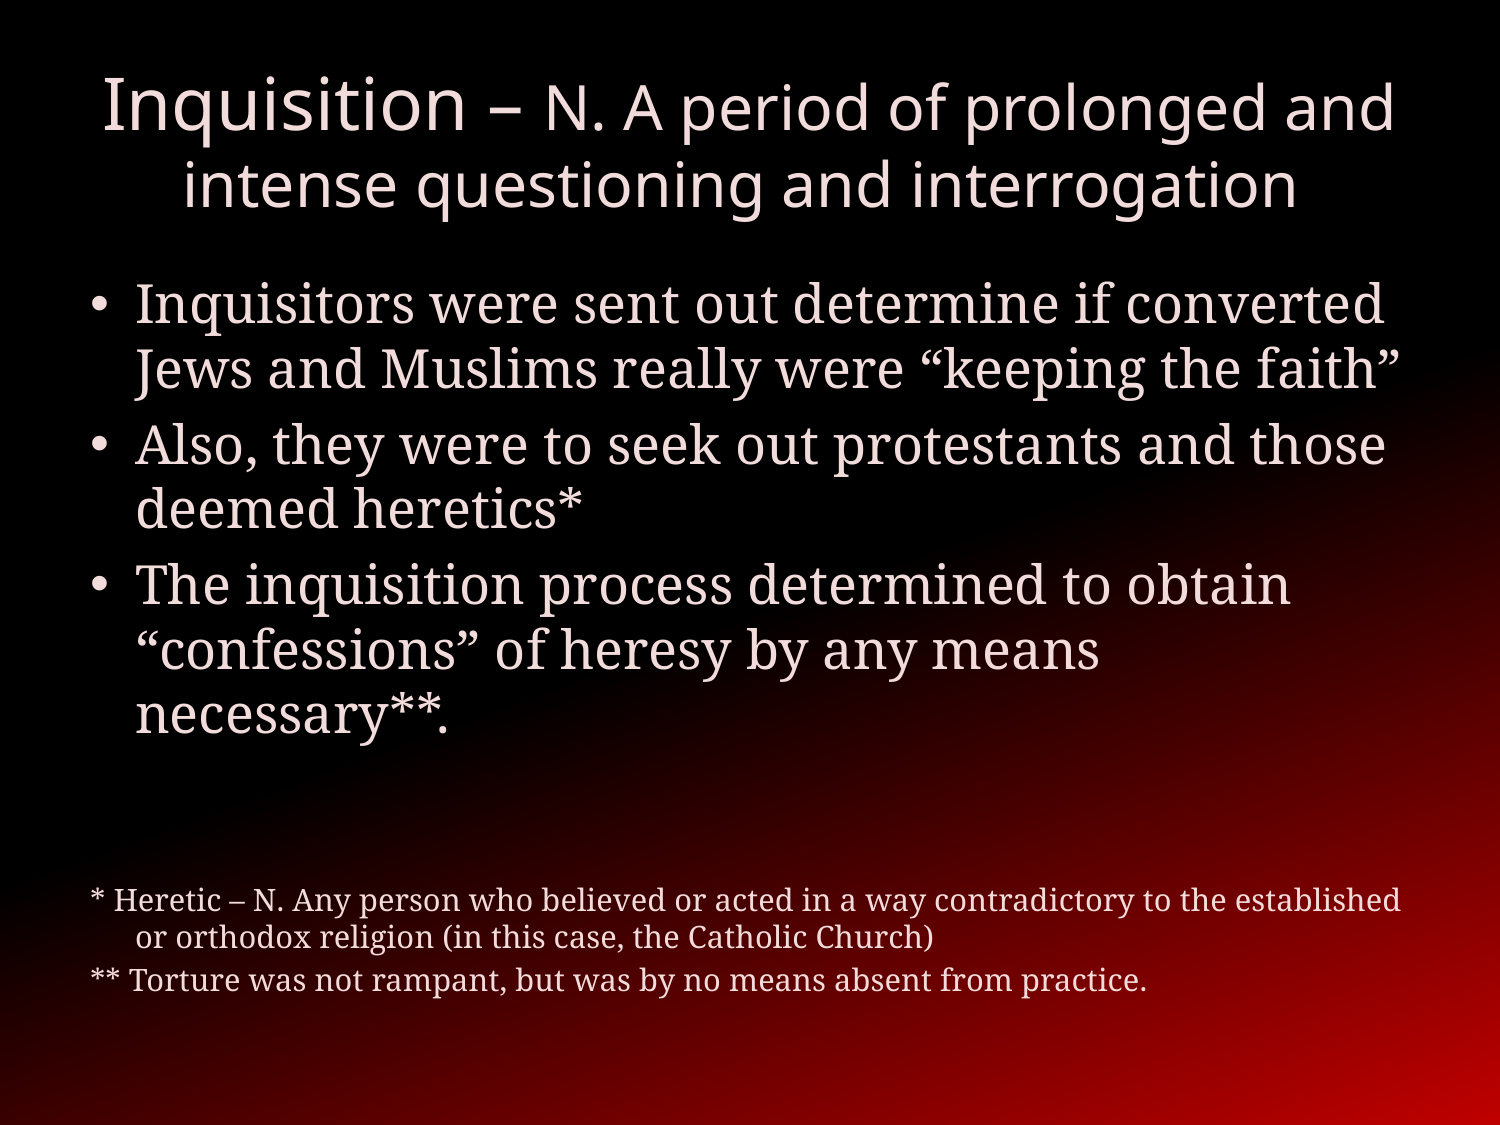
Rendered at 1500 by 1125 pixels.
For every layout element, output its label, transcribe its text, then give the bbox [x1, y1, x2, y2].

title Inquisition – N. A period of prolonged and intense questioning and interrogation [0, 45, 1500, 233]
list Inquisitors were sent out determine if converted Jews and Muslims really were “keeping the faith” Also, they were to seek out protestants and those deemed heretics* The inquisition process determined to obtain “confessions” of heresy by any means necessary**. * Heretic – N. Any person who believed or acted in a way contradictory to the established or orthodox religion (in this case, the Catholic Church) ** Torture was not rampant, but was by no means absent from practice. [75, 262, 1425, 1038]
